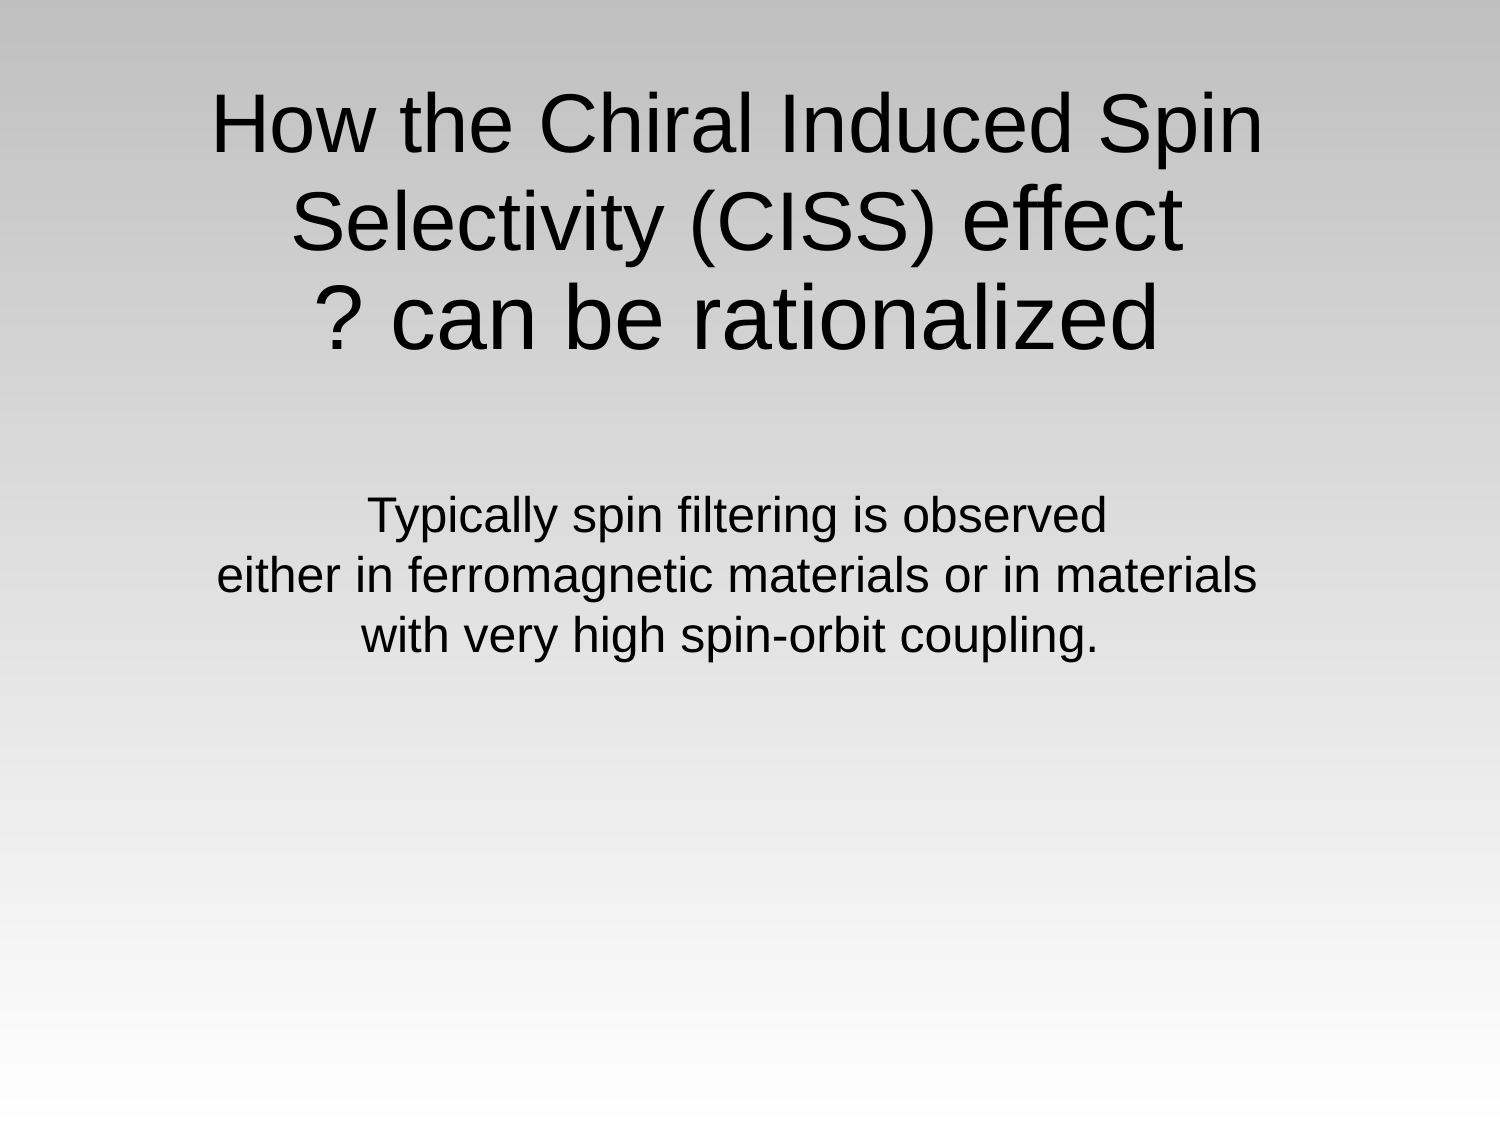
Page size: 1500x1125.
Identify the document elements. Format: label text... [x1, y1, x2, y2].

text_box Typically spin filtering is observed either in ferromagnetic materials or in materials with very high spin-orbit coupling. [201, 474, 1274, 670]
title How the Chiral Induced Spin Selectivity (CISS) effect can be rationalized ? [87, 62, 1388, 388]
